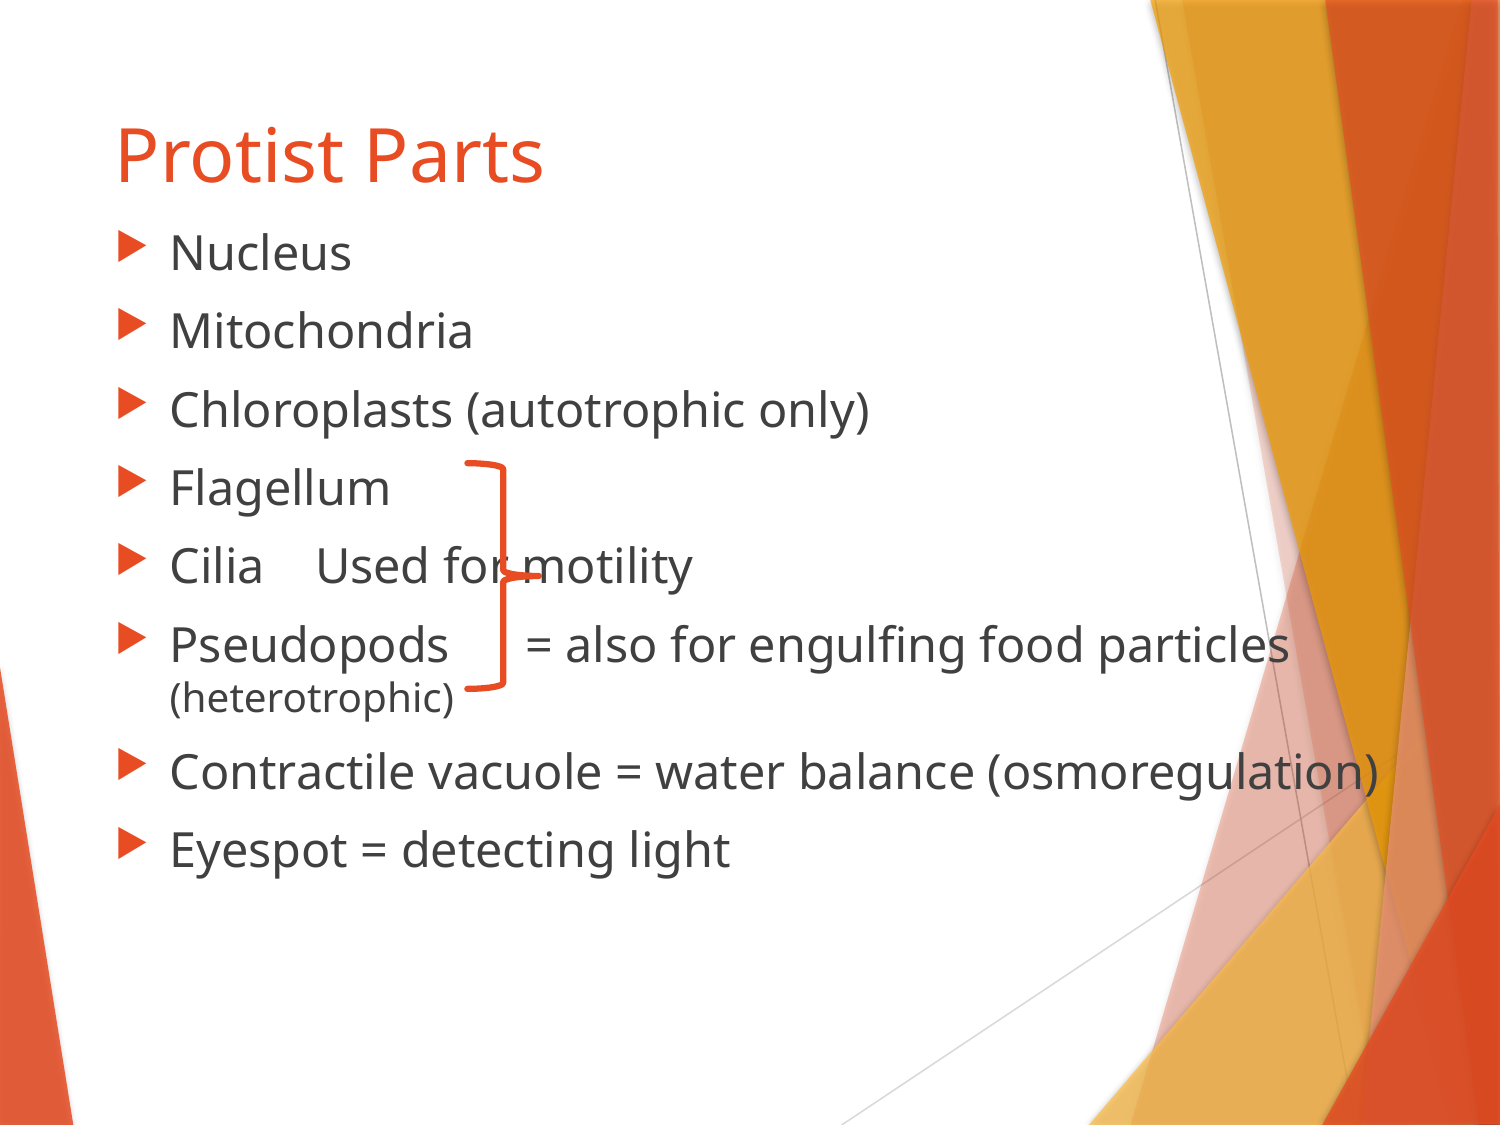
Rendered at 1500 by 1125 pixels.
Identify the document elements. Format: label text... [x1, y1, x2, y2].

title Protist Parts [99, 99, 1142, 214]
list Nucleus Mitochondria Chloroplasts (autotrophic only) Flagellum Cilia Used for motility Pseudopods = also for engulfing food particles (heterotrophic) Contractile vacuole = water balance (osmoregulation) Eyespot = detecting light [99, 214, 1417, 992]
text_box [466, 462, 540, 690]
